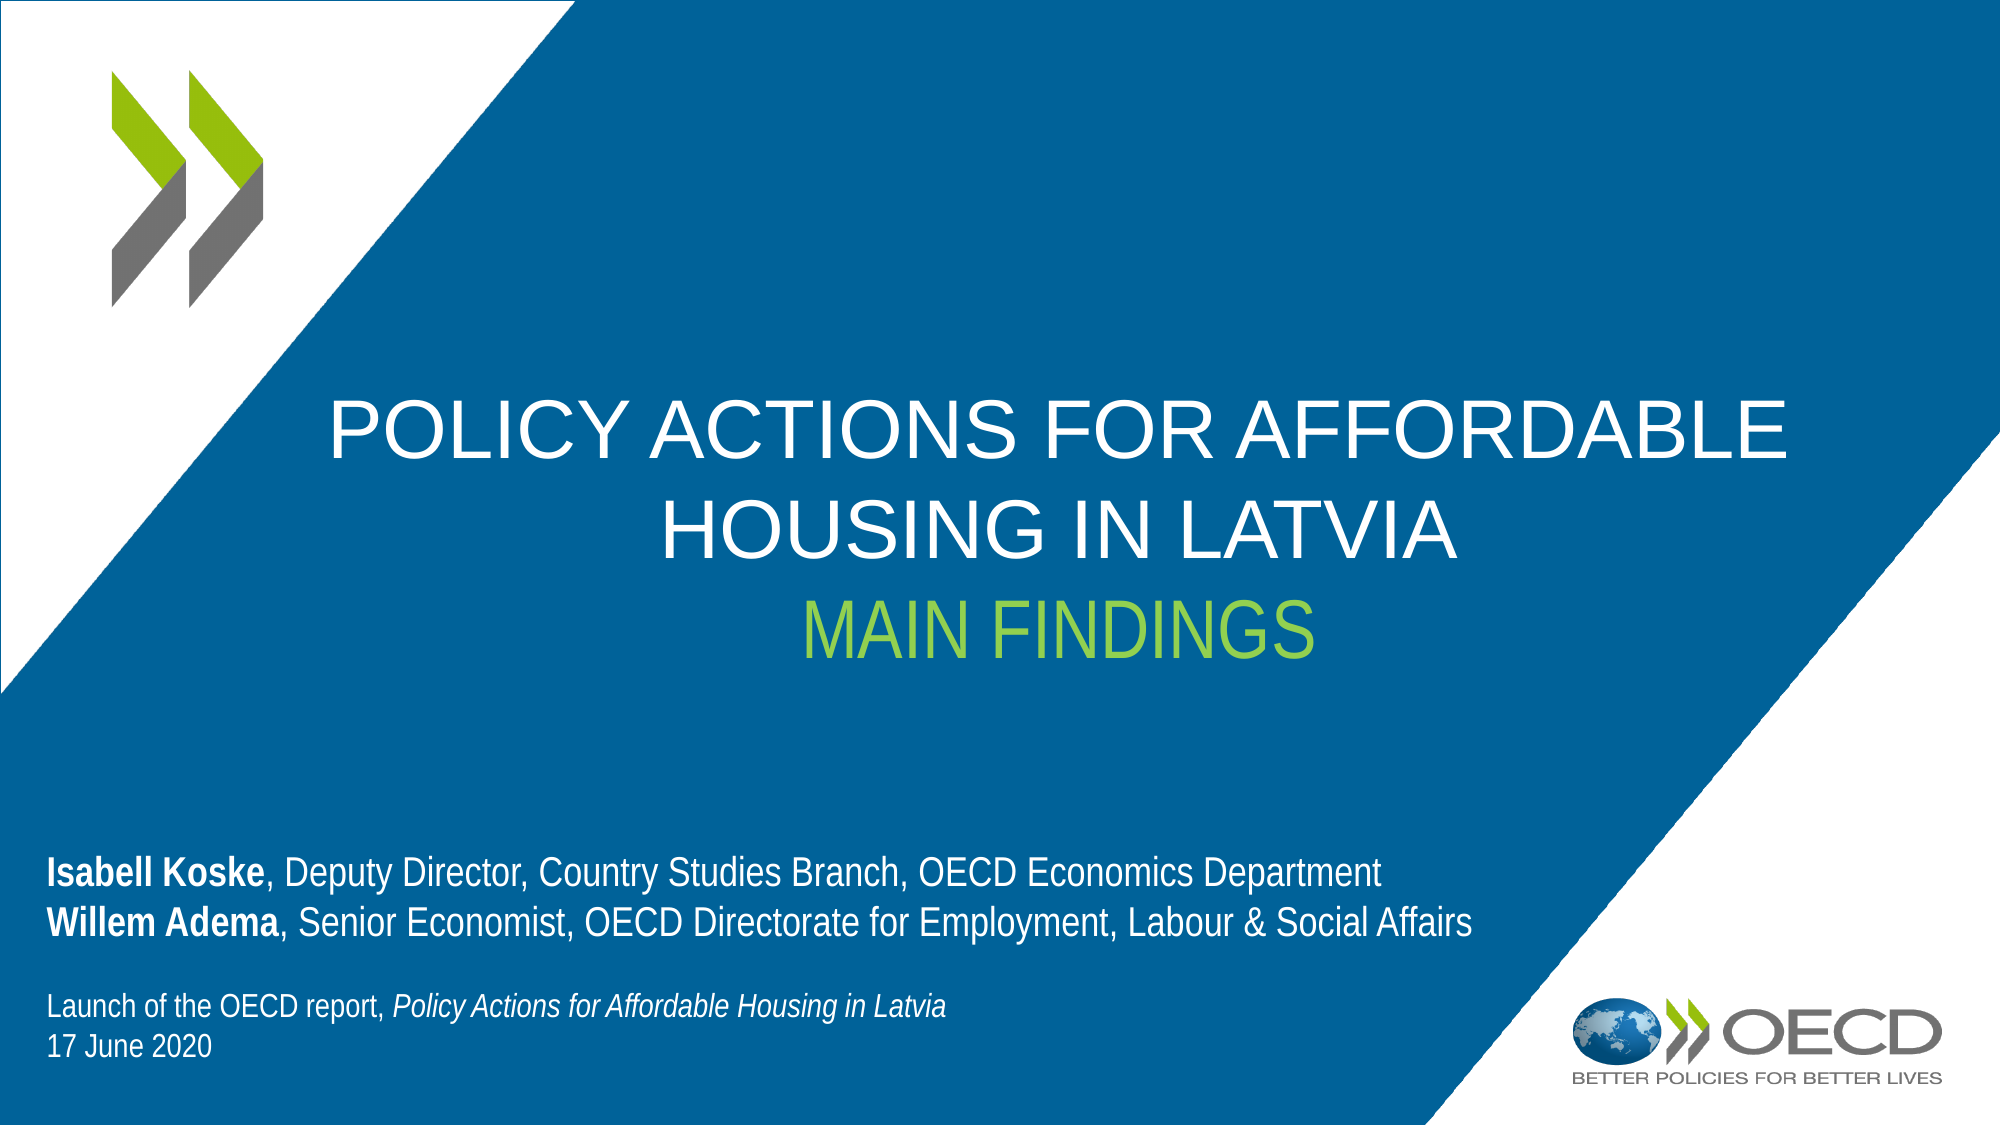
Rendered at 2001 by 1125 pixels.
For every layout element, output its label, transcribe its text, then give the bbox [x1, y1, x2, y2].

picture [1, 1, 575, 694]
picture [1425, 431, 2000, 1125]
title Policy Actions for affordable housing in Latvia main FINDINGS [236, 364, 1882, 683]
subtitle Isabell Koske, Deputy Director, Country Studies Branch, OECD Economics Department Willem Adema, Senior Economist, OECD Directorate for Employment, Labour & Social Affairs Launch of the OECD report, Policy Actions for Affordable Housing in Latvia 17 June 2020 [31, 837, 1547, 1075]
